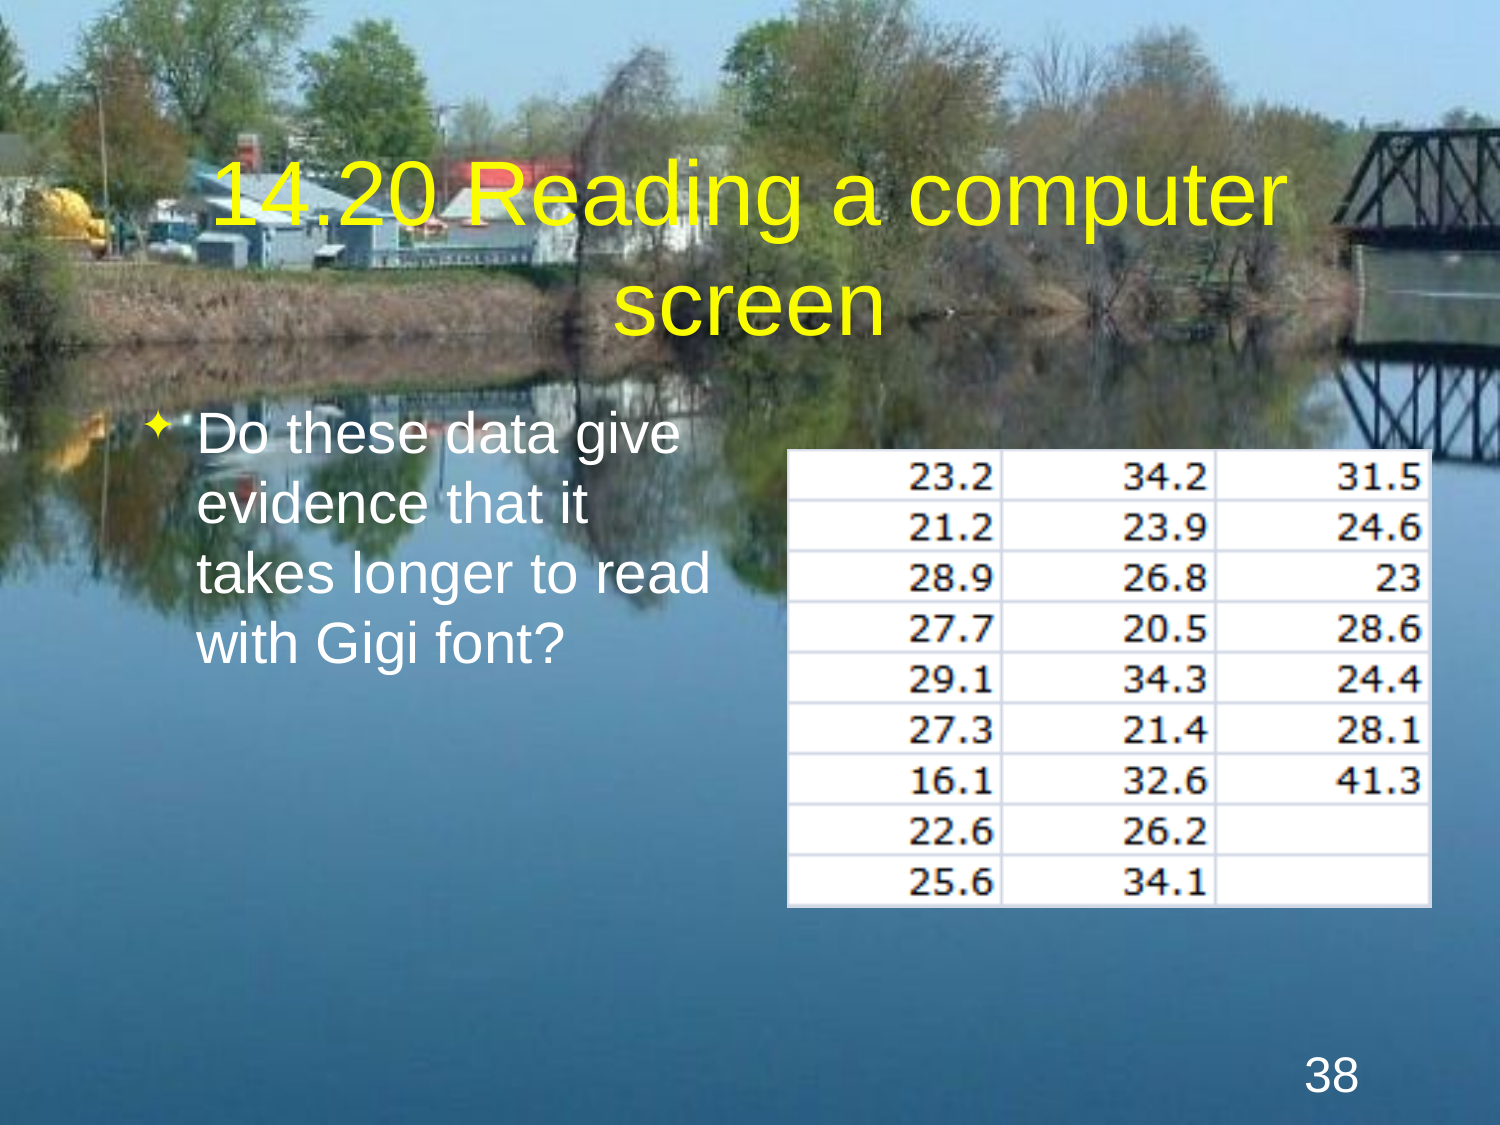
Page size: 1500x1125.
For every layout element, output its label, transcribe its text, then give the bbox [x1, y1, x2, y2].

title 14.20 Reading a computer screen [111, 149, 1388, 338]
picture [0, 0, 1500, 1125]
list Do these data give evidence that it takes longer to read with Gigi font? [124, 386, 751, 1063]
